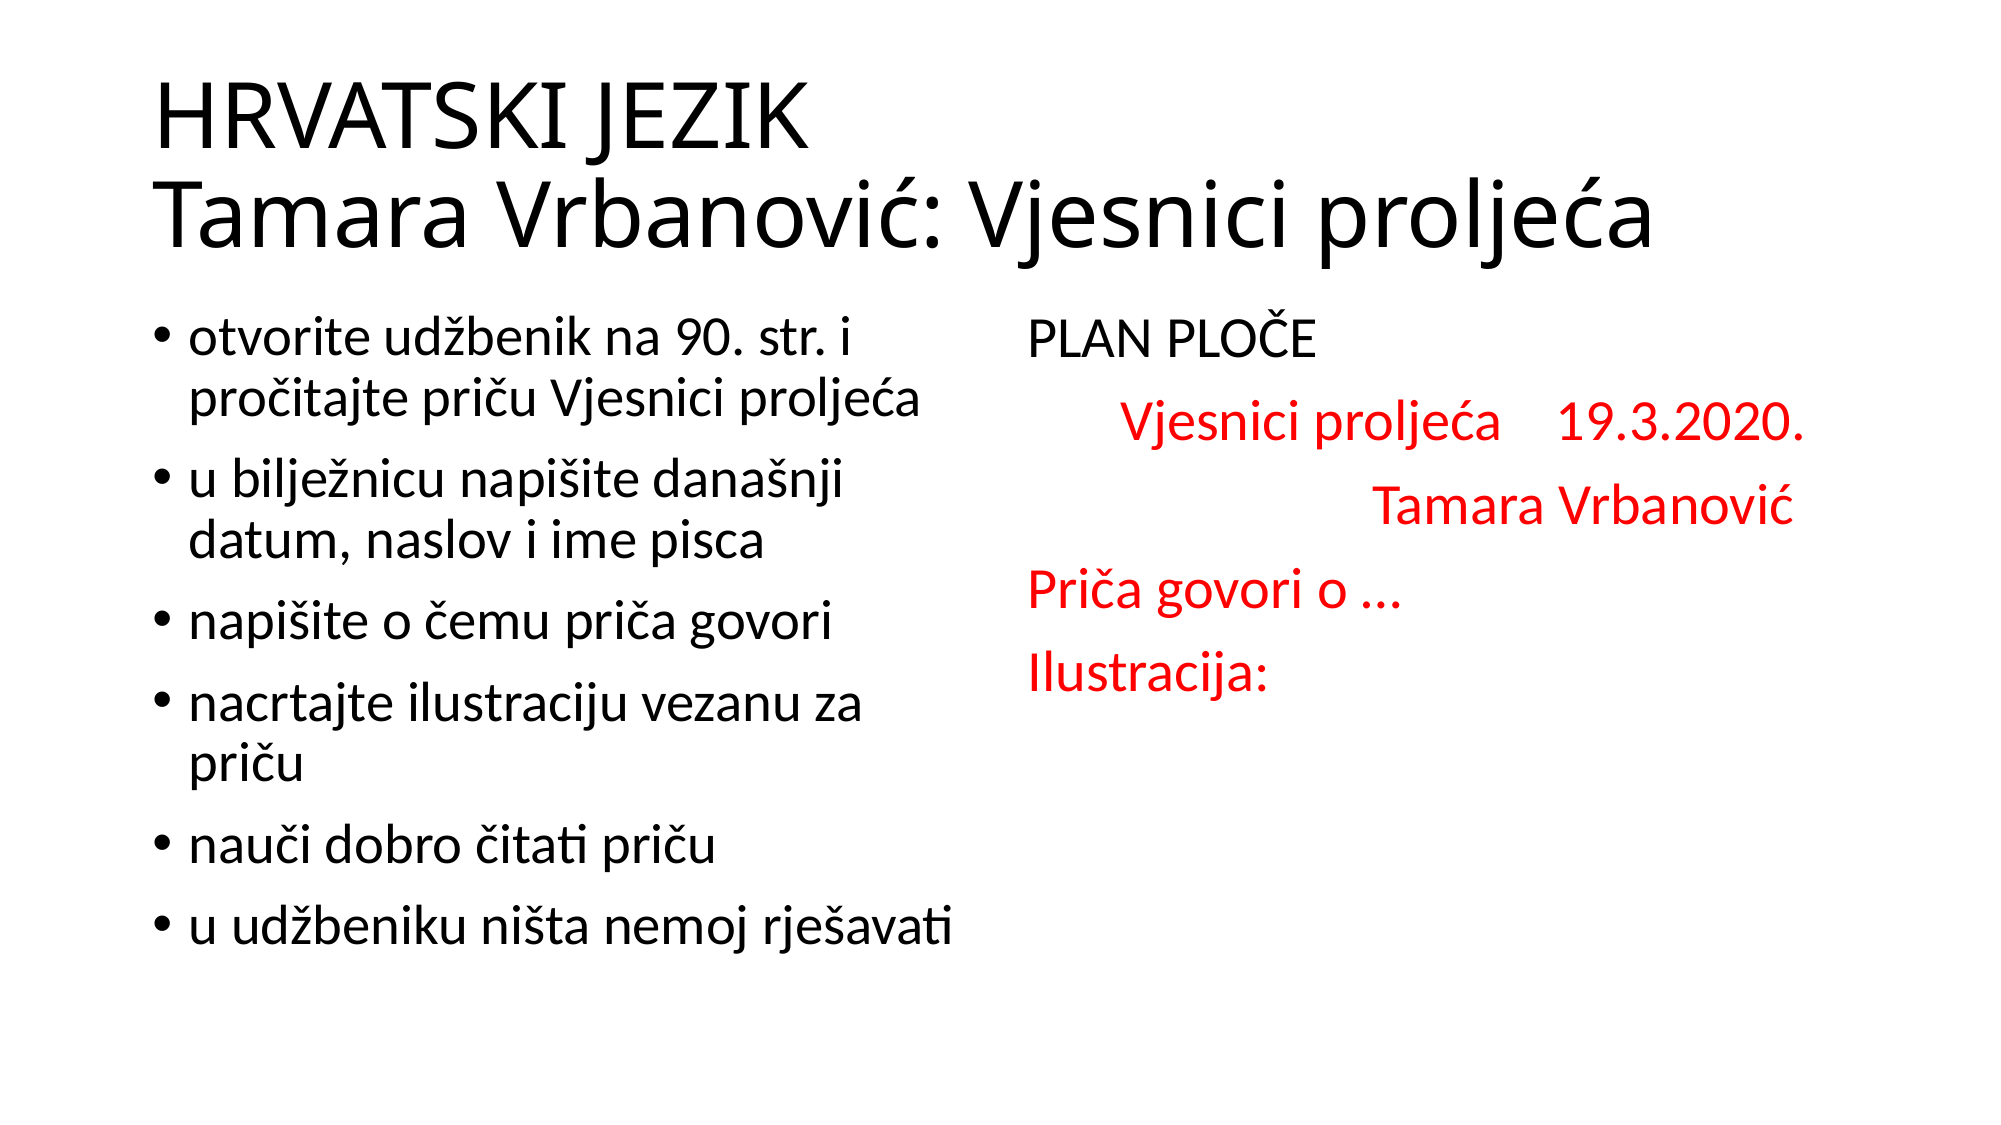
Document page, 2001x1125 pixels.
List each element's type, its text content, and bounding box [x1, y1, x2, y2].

list otvorite udžbenik na 90. str. i pročitajte priču Vjesnici proljeća u bilježnicu napišite današnji datum, naslov i ime pisca napišite o čemu priča govori nacrtajte ilustraciju vezanu za priču nauči dobro čitati priču u udžbeniku ništa nemoj rješavati [137, 299, 988, 1014]
title HRVATSKI JEZIK Tamara Vrbanović: Vjesnici proljeća [137, 59, 1863, 278]
list PLAN PLOČE Vjesnici proljeća 19.3.2020. Tamara Vrbanović Priča govori o … Ilustracija: [1012, 299, 1863, 1014]
